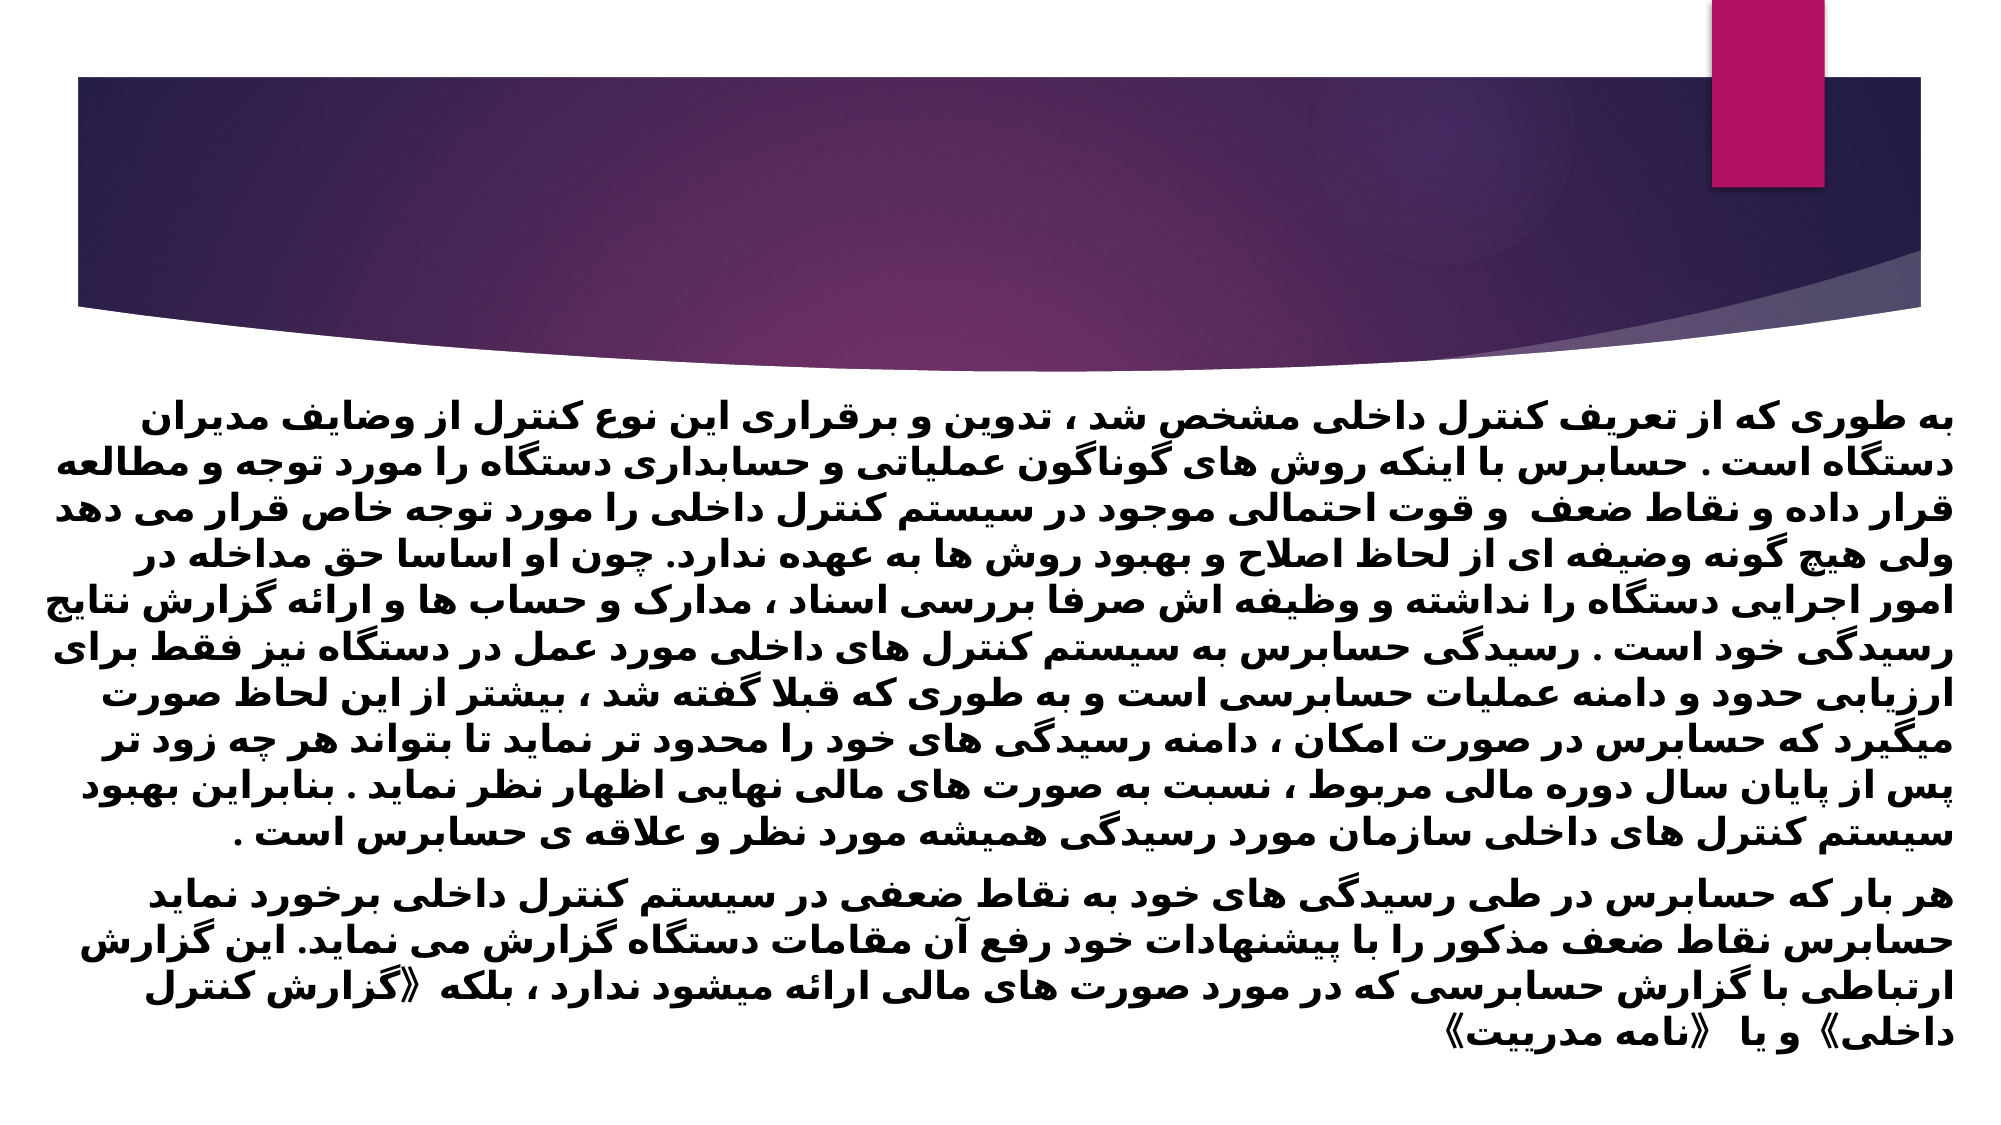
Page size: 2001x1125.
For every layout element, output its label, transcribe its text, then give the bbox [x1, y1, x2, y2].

list به طوری که از تعریف کنترل داخلی مشخص شد ، تدوین و برقراری این نوع کنترل از وضایف مدیران دستگاه است . حسابرس با اینکه روش های گوناگون عملیاتی و حسابداری دستگاه را مورد توجه و مطالعه قرار داده و نقاط ضعف و قوت احتمالی موجود در سیستم کنترل داخلی را مورد توجه خاص قرار می دهد ولی هیچ گونه وضیفه ای از لحاظ اصلاح و بهبود روش ها به عهده ندارد. چون او اساسا حق مداخله در امور اجرایی دستگاه را نداشته و وظیفه اش صرفا بررسی اسناد ، مدارک و حساب ها و ارائه گزارش نتایج رسیدگی خود است . رسیدگی حسابرس به سیستم کنترل های داخلی مورد عمل در دستگاه نیز فقط برای ارزیابی حدود و دامنه عملیات حسابرسی است و به طوری که قبلا گفته شد ، بیشتر از این لحاظ صورت میگیرد که حسابرس در صورت امکان ، دامنه رسیدگی های خود را محدود تر نماید تا بتواند هر چه زود تر پس از پایان سال دوره مالی مربوط ، نسبت به صورت های مالی نهایی اظهار نظر نماید . بنابراین بهبود سیستم کنترل های داخلی سازمان مورد رسیدگی همیشه مورد نظر و علاقه ی حسابرس است . هر بار که حسابرس در طی رسیدگی های خود به نقاط ضعفی در سیستم کنترل داخلی برخورد نماید حسابرس نقاط ضعف مذکور را با پیشنهادات خود رفع آن مقامات دستگاه گزارش می نماید. این گزارش ارتباطی با گزارش حسابرسی که در مورد صورت های مالی ارائه میشود ندارد ، بلکه《گزارش کنترل داخلی》و یا 《نامه مدرییت》 [29, 383, 1971, 1074]
